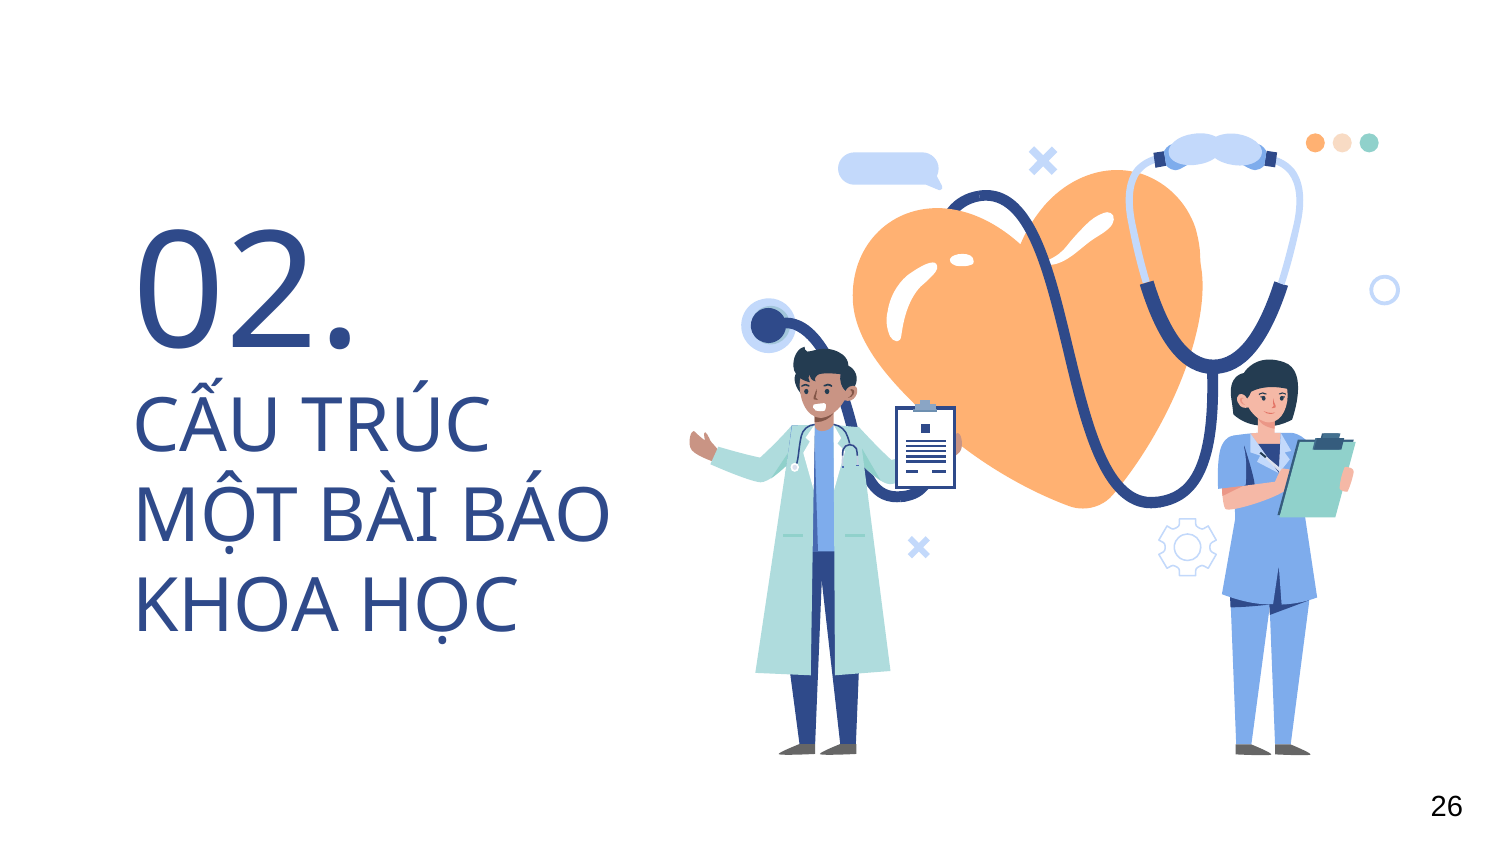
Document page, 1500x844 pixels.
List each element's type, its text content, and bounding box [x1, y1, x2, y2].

title CẤU TRÚC MỘT BÀI BÁO KHOA HỌC [117, 386, 664, 637]
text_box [688, 133, 1401, 756]
title 02. [117, 165, 618, 396]
text_box 26 [1415, 780, 1479, 830]
